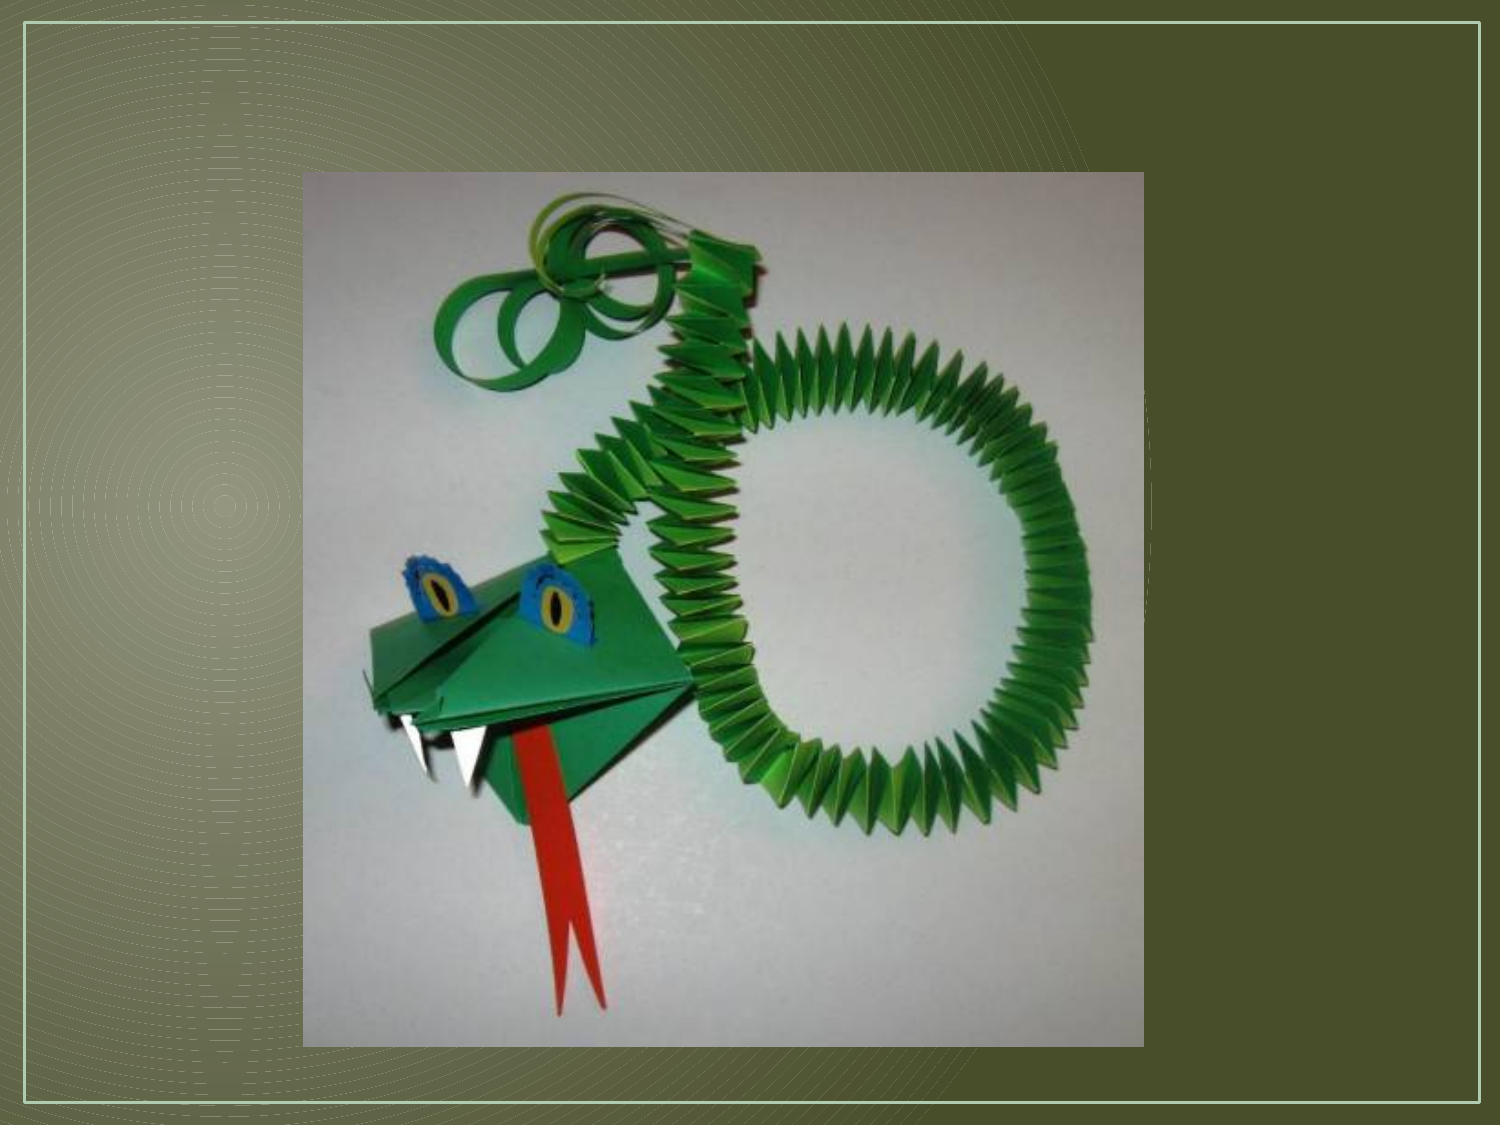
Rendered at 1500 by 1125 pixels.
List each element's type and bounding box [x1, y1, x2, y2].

picture [303, 172, 1144, 1047]
